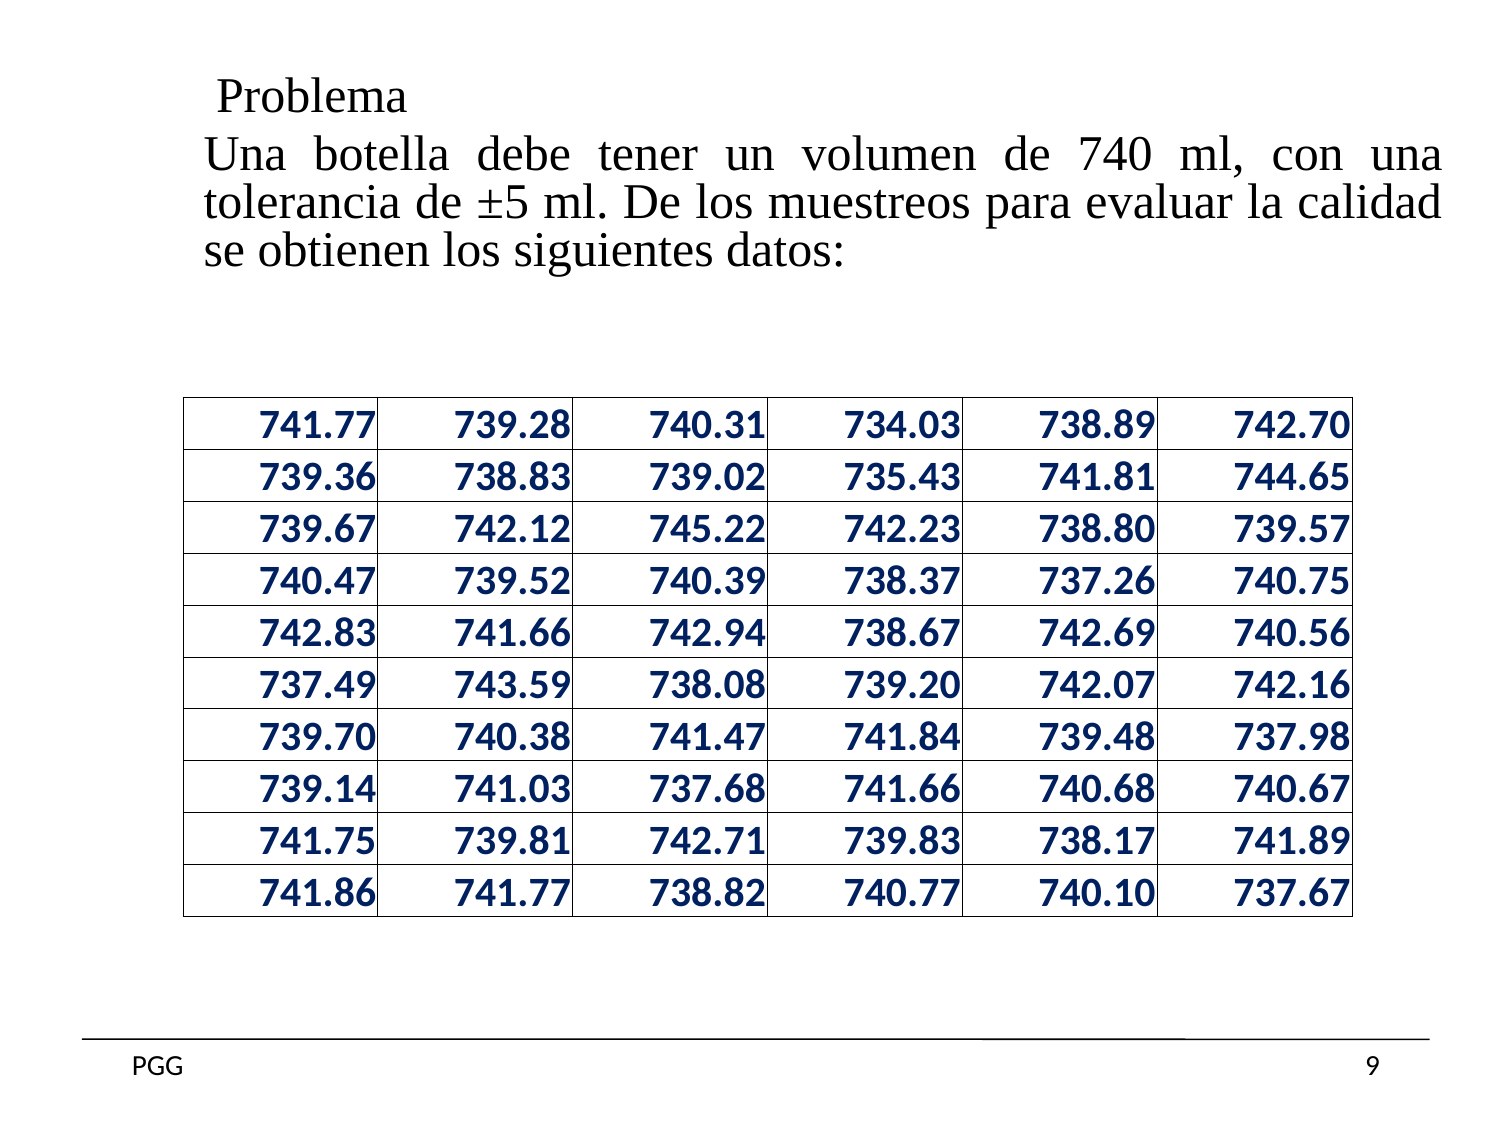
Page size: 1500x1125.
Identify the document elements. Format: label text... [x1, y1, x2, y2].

table_cell 742.94 [573, 606, 767, 657]
table_cell 741.03 [378, 761, 572, 812]
table_cell 739.48 [963, 709, 1157, 760]
table_cell 739.52 [378, 554, 572, 605]
table_cell 742.07 [963, 658, 1157, 708]
table_cell 737.98 [1158, 709, 1352, 760]
table_cell 739.83 [768, 813, 962, 864]
table_header 734.03 [768, 398, 962, 449]
table_header 739.28 [378, 398, 572, 449]
table_cell 742.16 [1158, 658, 1352, 708]
list Problema Una botella debe tener un volumen de 740 ml, con una tolerancia de ±5 ml. De los muestreos para evaluar la calidad se obtienen los siguientes datos: [88, 66, 1459, 1083]
table_cell 737.49 [184, 658, 377, 708]
table_cell 742.83 [184, 606, 377, 657]
table_cell 740.77 [768, 865, 962, 916]
table_cell 738.67 [768, 606, 962, 657]
table_header 738.89 [963, 398, 1157, 449]
table_cell 739.67 [184, 502, 377, 553]
table_cell 740.39 [573, 554, 767, 605]
table_cell 740.38 [378, 709, 572, 760]
table_cell 741.77 [378, 865, 572, 916]
table_cell 741.66 [768, 761, 962, 812]
table_cell 735.43 [768, 450, 962, 501]
table_cell 741.75 [184, 813, 377, 864]
table_cell 742.12 [378, 502, 572, 553]
table_cell 739.81 [378, 813, 572, 864]
table_cell 741.81 [963, 450, 1157, 501]
table_cell 742.23 [768, 502, 962, 553]
table_cell 737.68 [573, 761, 767, 812]
table_cell 744.65 [1158, 450, 1352, 501]
table_cell 739.02 [573, 450, 767, 501]
table_header 742.70 [1158, 398, 1352, 449]
table_cell 740.10 [963, 865, 1157, 916]
table_cell 741.86 [184, 865, 377, 916]
table_cell 740.75 [1158, 554, 1352, 605]
table_cell 741.89 [1158, 813, 1352, 864]
table_cell 739.70 [184, 709, 377, 760]
table_cell 738.82 [573, 865, 767, 916]
table_cell 741.47 [573, 709, 767, 760]
table_cell 745.22 [573, 502, 767, 553]
table_cell 738.80 [963, 502, 1157, 553]
table_cell 738.37 [768, 554, 962, 605]
table_cell 743.59 [378, 658, 572, 708]
table_header 741.77 [184, 398, 377, 449]
table_cell 739.36 [184, 450, 377, 501]
table_cell 740.47 [184, 554, 377, 605]
table_cell 739.57 [1158, 502, 1352, 553]
table_cell 738.83 [378, 450, 572, 501]
table_cell 739.20 [768, 658, 962, 708]
table_cell 740.67 [1158, 761, 1352, 812]
table_cell 742.71 [573, 813, 767, 864]
table_cell 741.66 [378, 606, 572, 657]
table_cell 737.67 [1158, 865, 1352, 916]
table_cell 742.69 [963, 606, 1157, 657]
table_cell 740.68 [963, 761, 1157, 812]
table_header 740.31 [573, 398, 767, 449]
table_cell 737.26 [963, 554, 1157, 605]
table_cell 740.56 [1158, 606, 1352, 657]
table_cell 738.17 [963, 813, 1157, 864]
table_cell 739.14 [184, 761, 377, 812]
table_cell 741.84 [768, 709, 962, 760]
table_cell 738.08 [573, 658, 767, 708]
